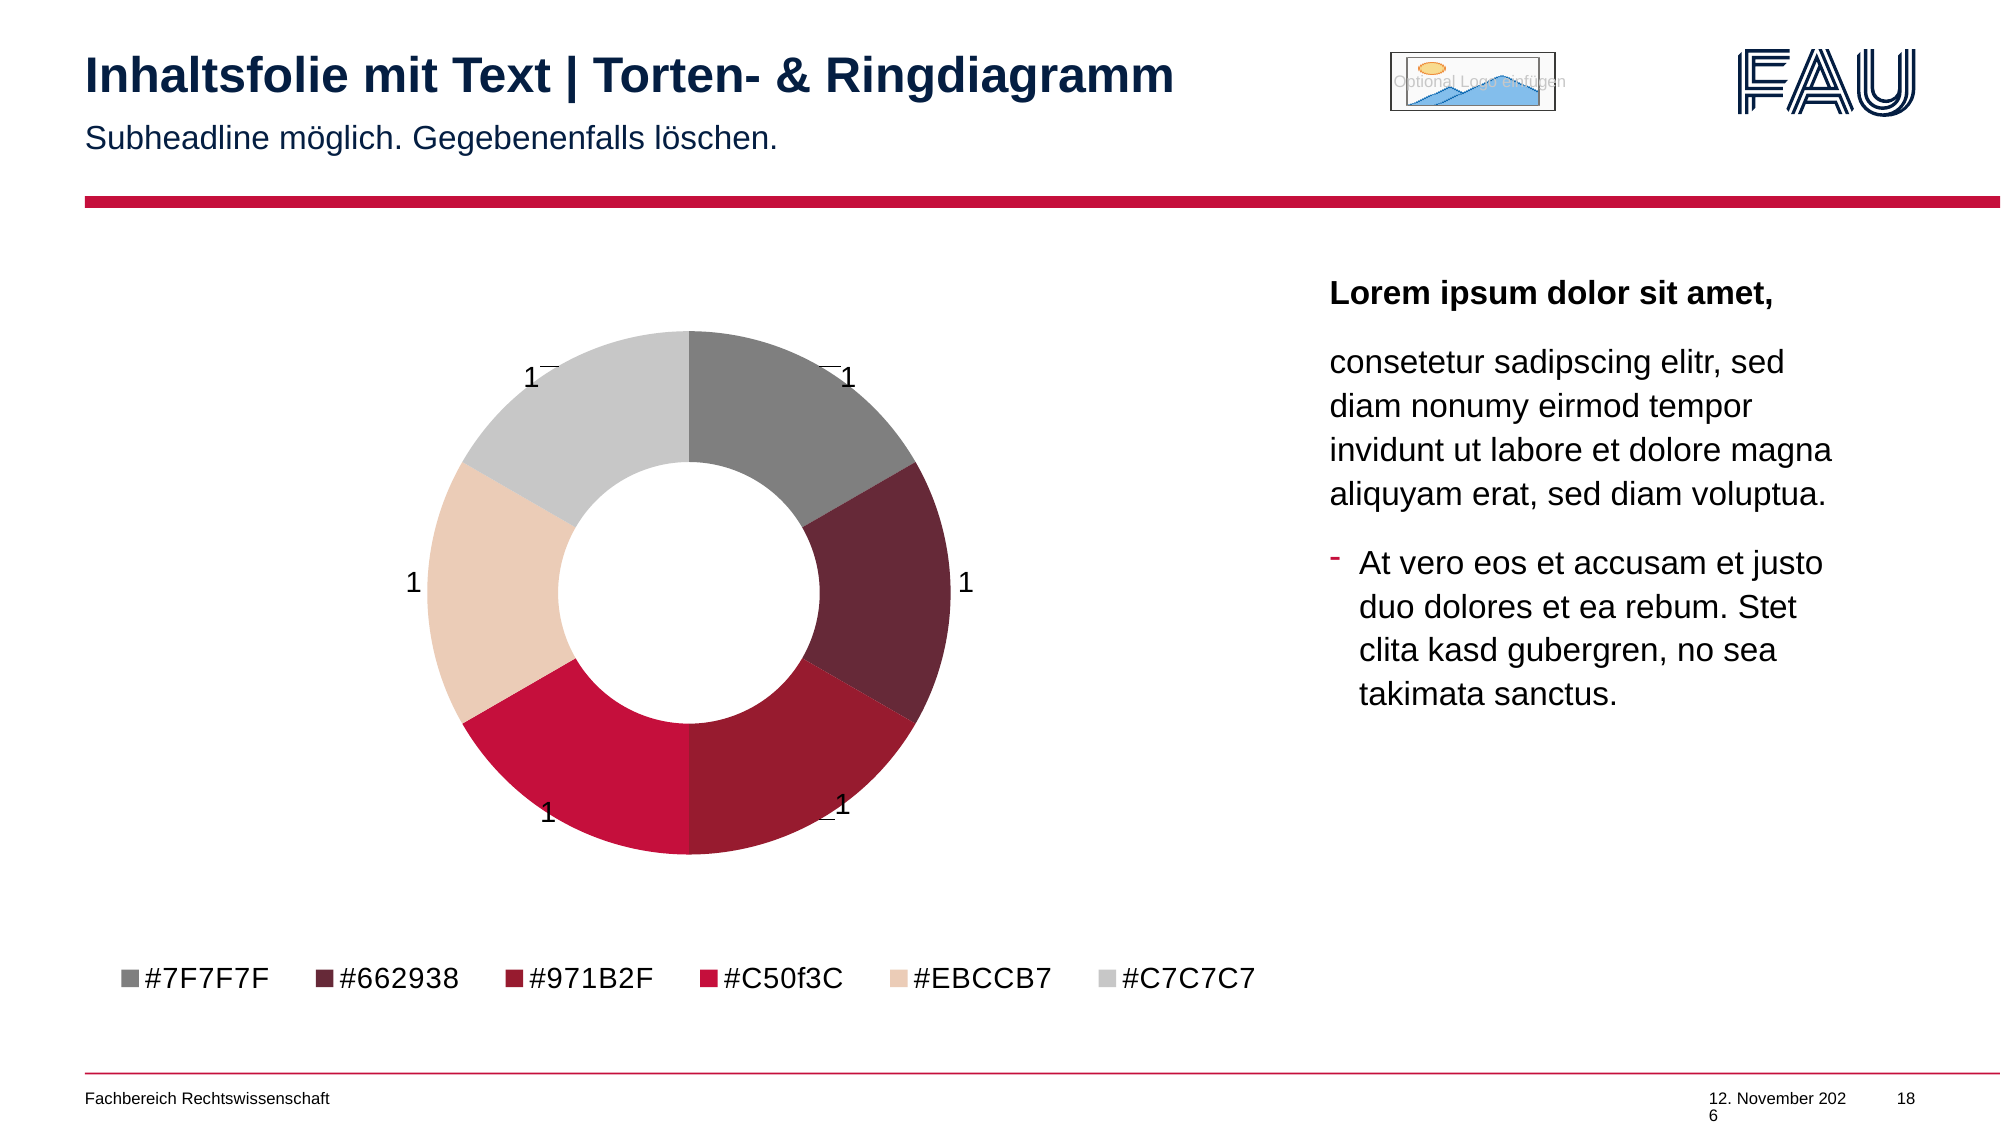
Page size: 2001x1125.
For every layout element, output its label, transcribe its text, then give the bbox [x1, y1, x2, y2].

picture [1383, 49, 1562, 113]
title Inhaltsfolie mit Text | Torten- & Ringdiagramm [85, 49, 1208, 104]
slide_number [1708, 1088, 1849, 1109]
slide_number 18 [1883, 1088, 1916, 1109]
list Subheadline möglich. Gegebenenfalls löschen. [85, 112, 1208, 154]
list Lorem ipsum dolor sit amet, consetetur sadipscing elitr, sed diam nonumy eirmod tempor invidunt ut labore et dolore magna aliquyam erat, sed diam voluptua. At vero eos et accusam et justo duo dolores et ea rebum. Stet clita kasd gubergren, no sea takimata sanctus. [1329, 267, 1916, 1018]
chart [84, 267, 1293, 1018]
footer Fachbereich Rechtswissenschaft [85, 1088, 983, 1109]
